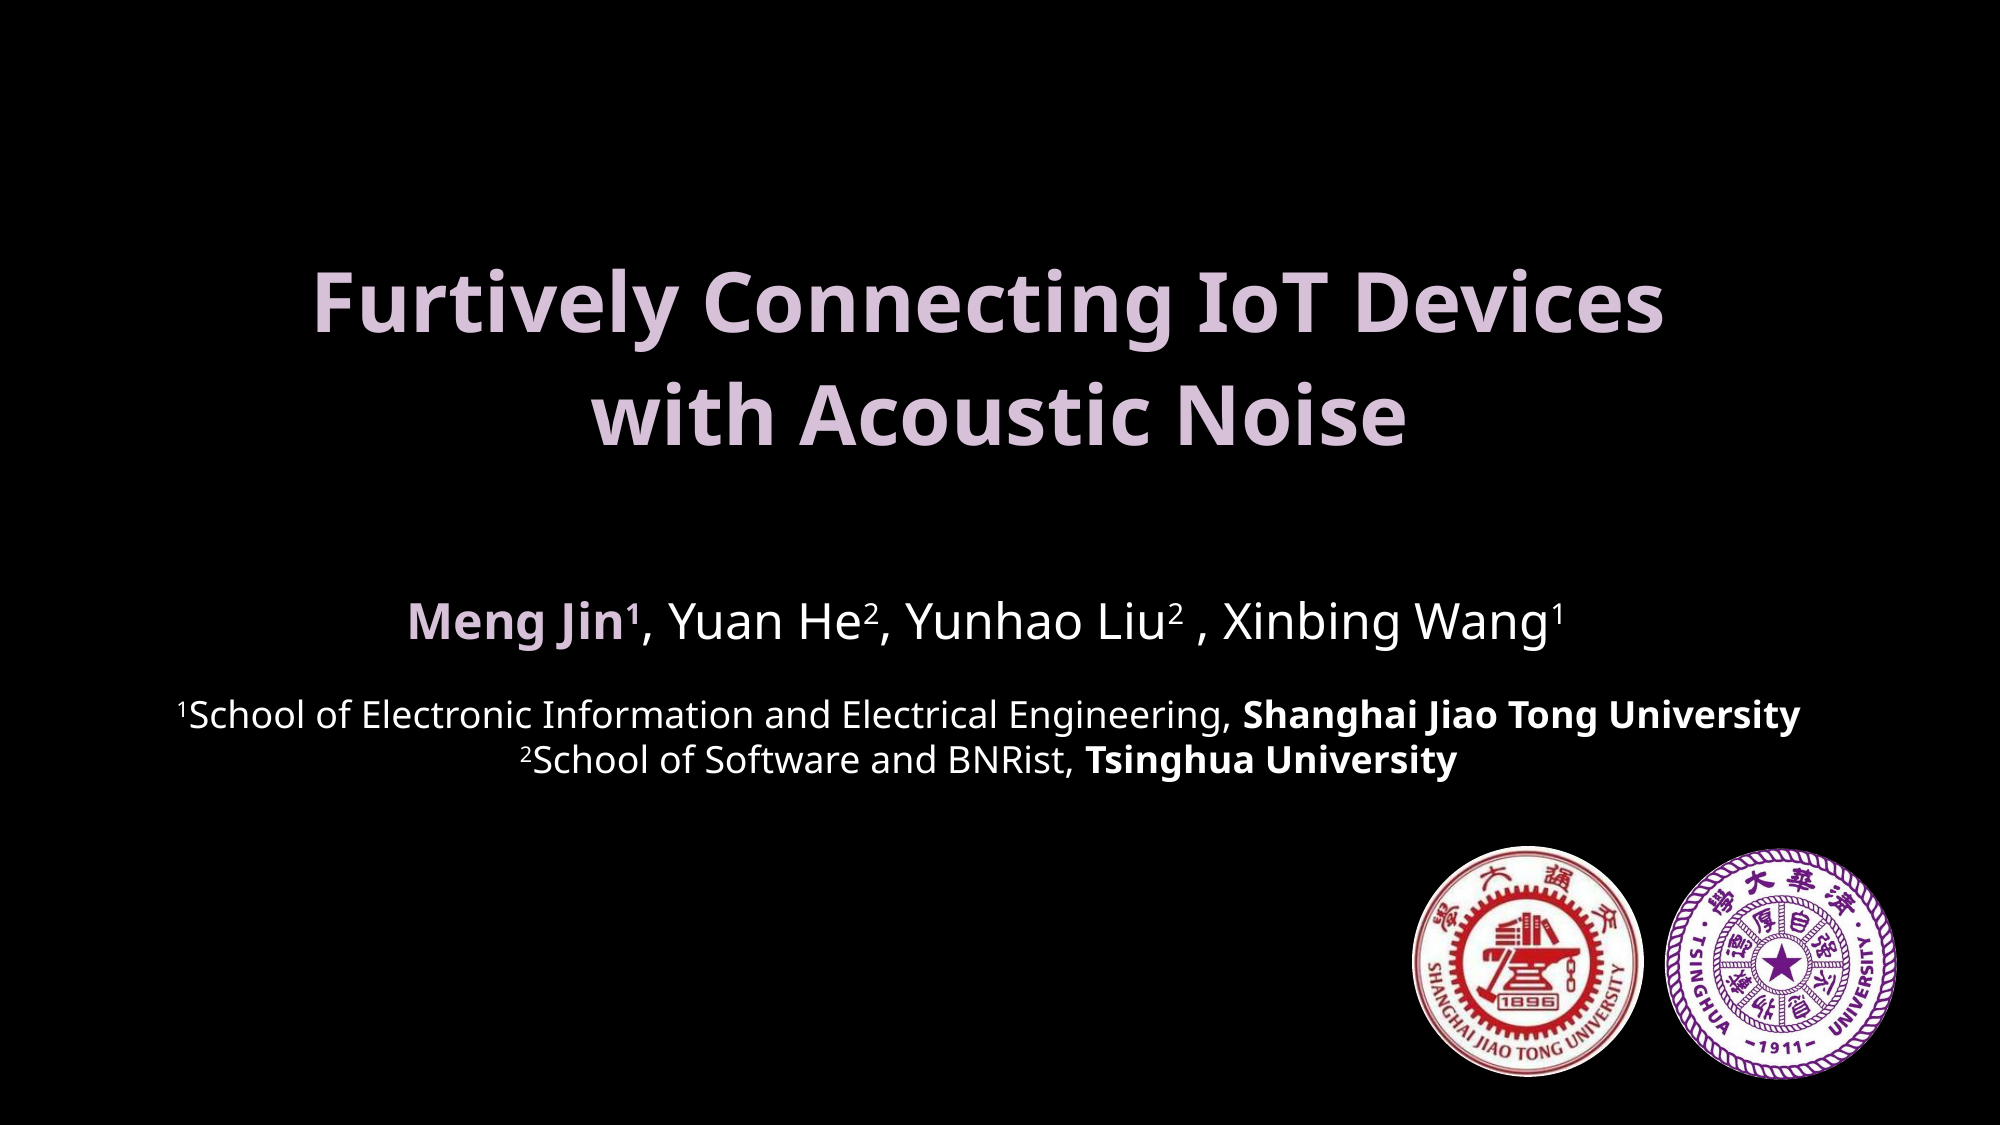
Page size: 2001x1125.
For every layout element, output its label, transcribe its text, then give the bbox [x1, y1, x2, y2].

text_box Furtively Connecting IoT Devices with Acoustic Noise [20, 242, 1980, 470]
text_box [0, 789, 2000, 1125]
picture [1411, 845, 1644, 1077]
picture [1664, 848, 1897, 1080]
text_box Meng Jin1, Yuan He2, Yunhao Liu2 , Xinbing Wang1 [321, 582, 1653, 963]
text_box 1School of Electronic Information and Electrical Engineering, Shanghai Jiao Tong University 2School of Software and BNRist, Tsinghua University [1653, 683, 2000, 789]
text_box [0, 0, 2000, 683]
text_box 1School of Electronic Information and Electrical Engineering, Shanghai Jiao Tong University 2School of Software and BNRist, Tsinghua University [0, 683, 321, 789]
